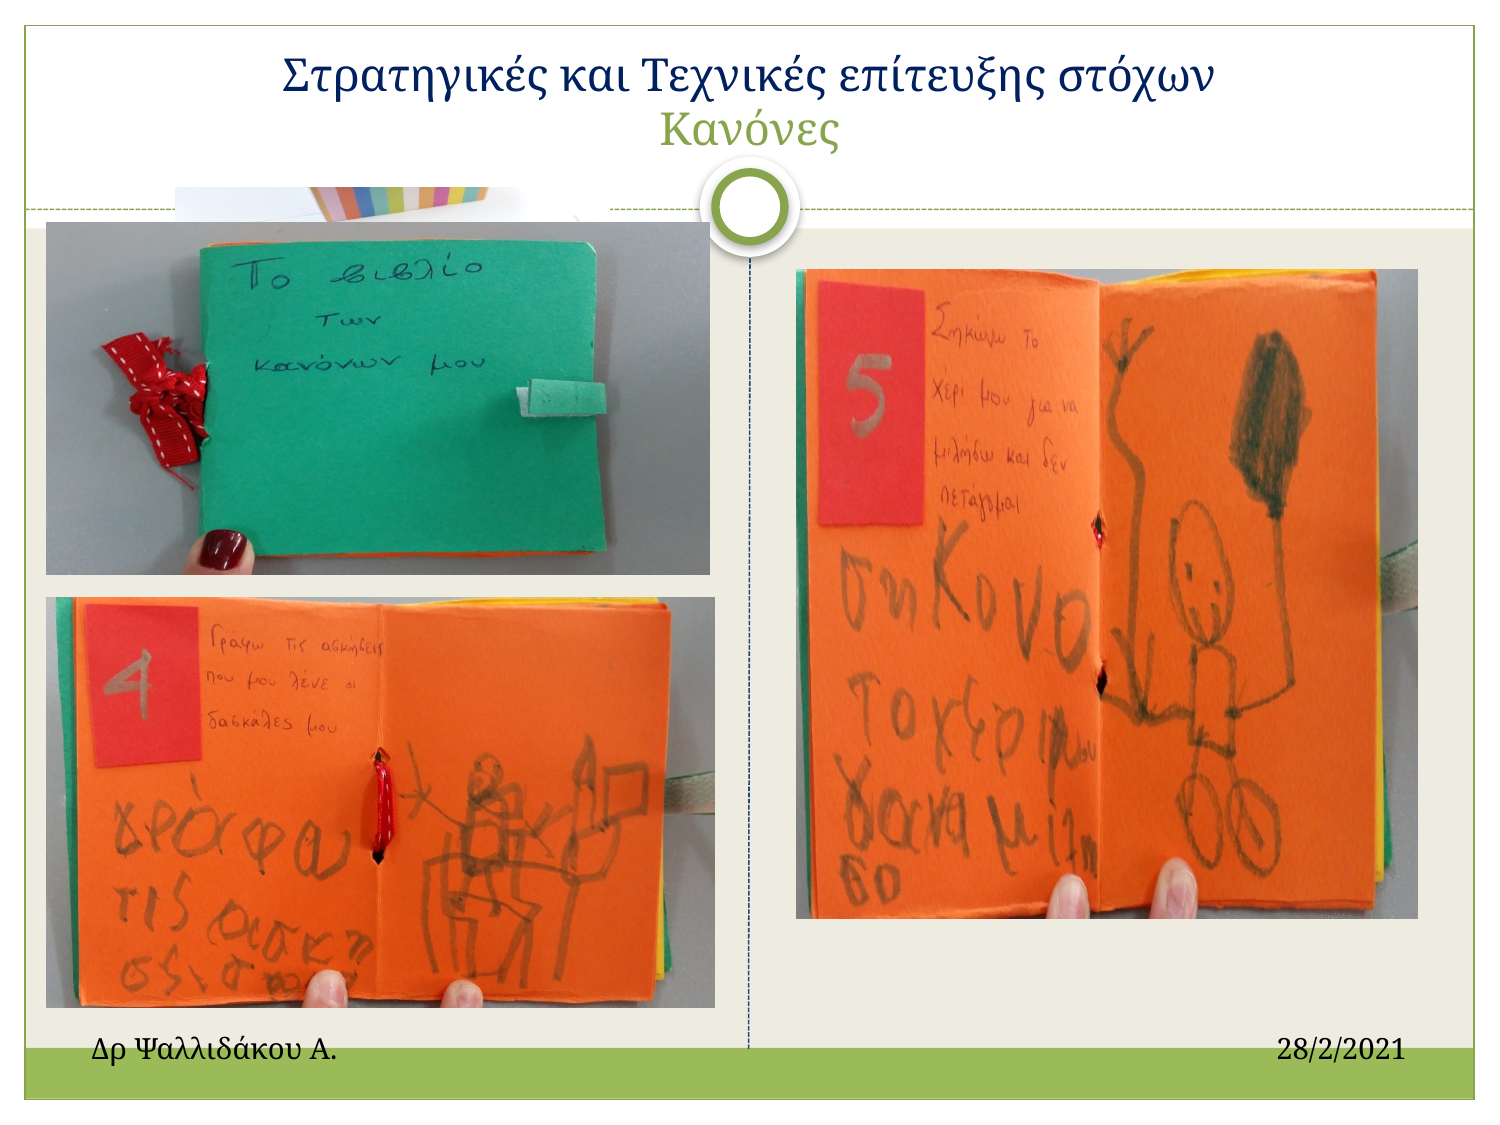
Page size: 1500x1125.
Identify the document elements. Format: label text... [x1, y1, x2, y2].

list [46, 597, 716, 1008]
text_box Δρ Ψαλλιδάκου Α. 28/2/2021 [76, 1023, 1436, 1073]
picture [175, 187, 610, 222]
title Στρατηγικές και Τεχνικές επίτευξης στόχων Κανόνες [49, 37, 1450, 162]
picture [796, 269, 1419, 919]
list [46, 222, 710, 575]
